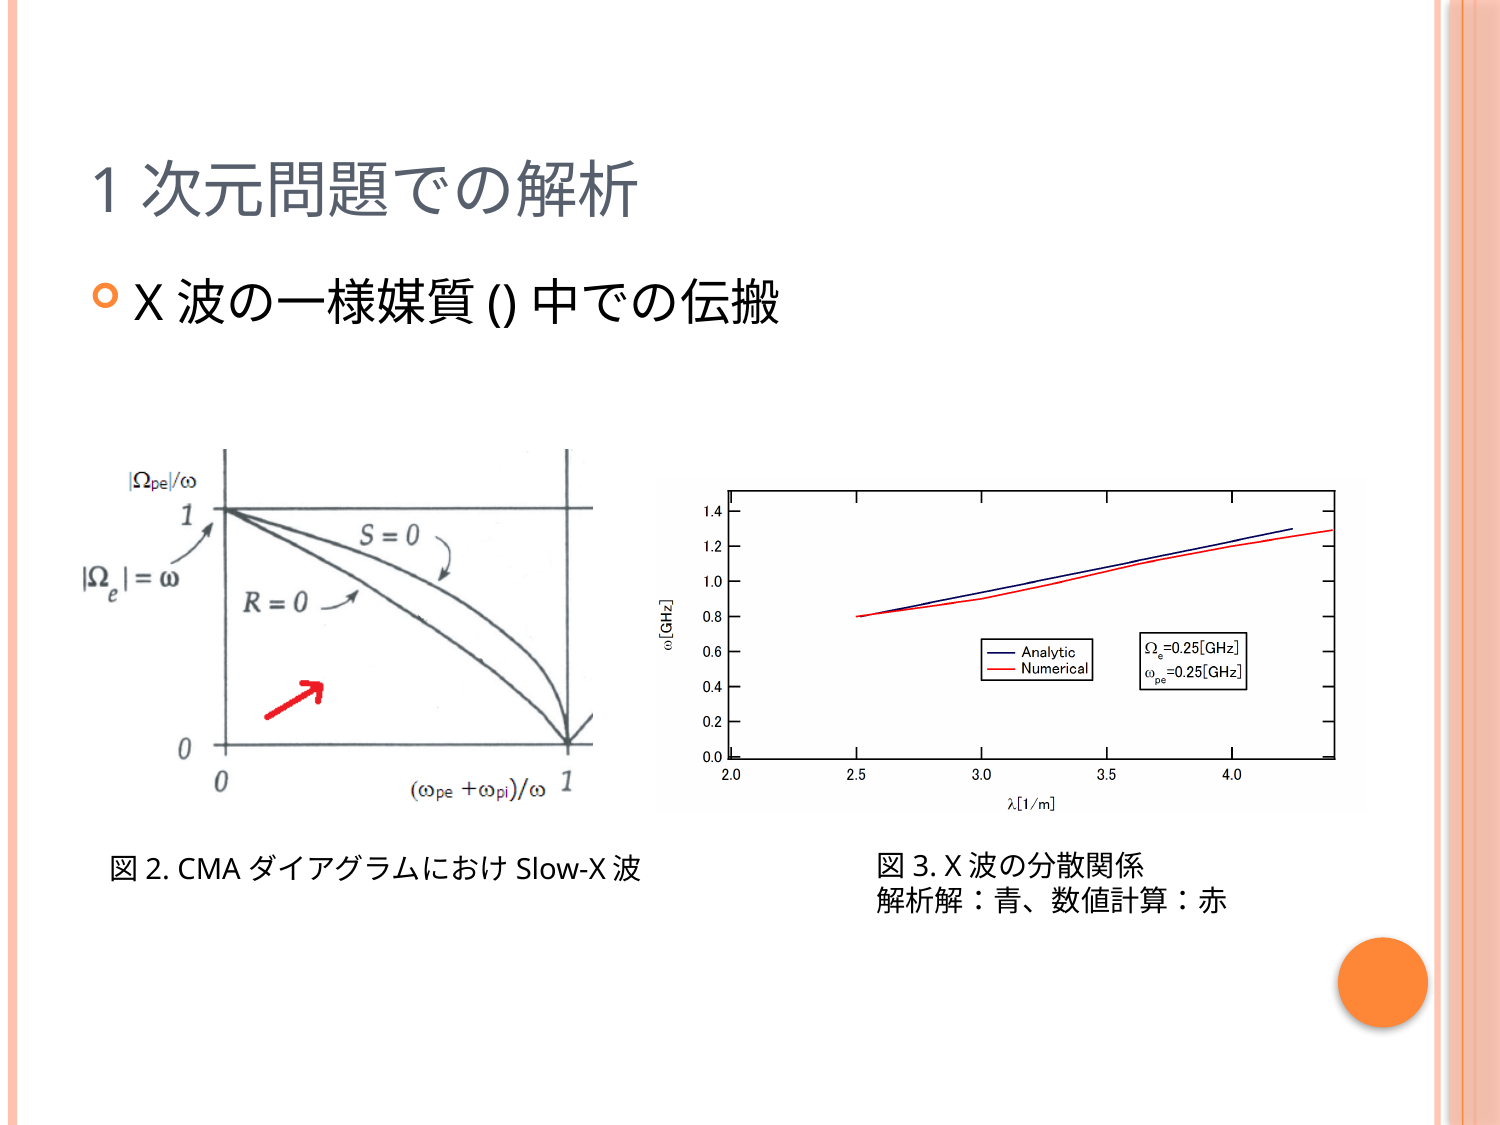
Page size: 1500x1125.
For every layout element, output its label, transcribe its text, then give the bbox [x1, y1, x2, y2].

text_box 図2. CMAダイアグラムにおけSlow-X波 [94, 843, 657, 893]
text_box 図3. X波の分散関係 解析解：青、数値計算：赤 [861, 839, 1243, 925]
title 1次元問題での解析 [75, 45, 1300, 233]
picture [52, 449, 594, 841]
picture [654, 476, 1366, 813]
